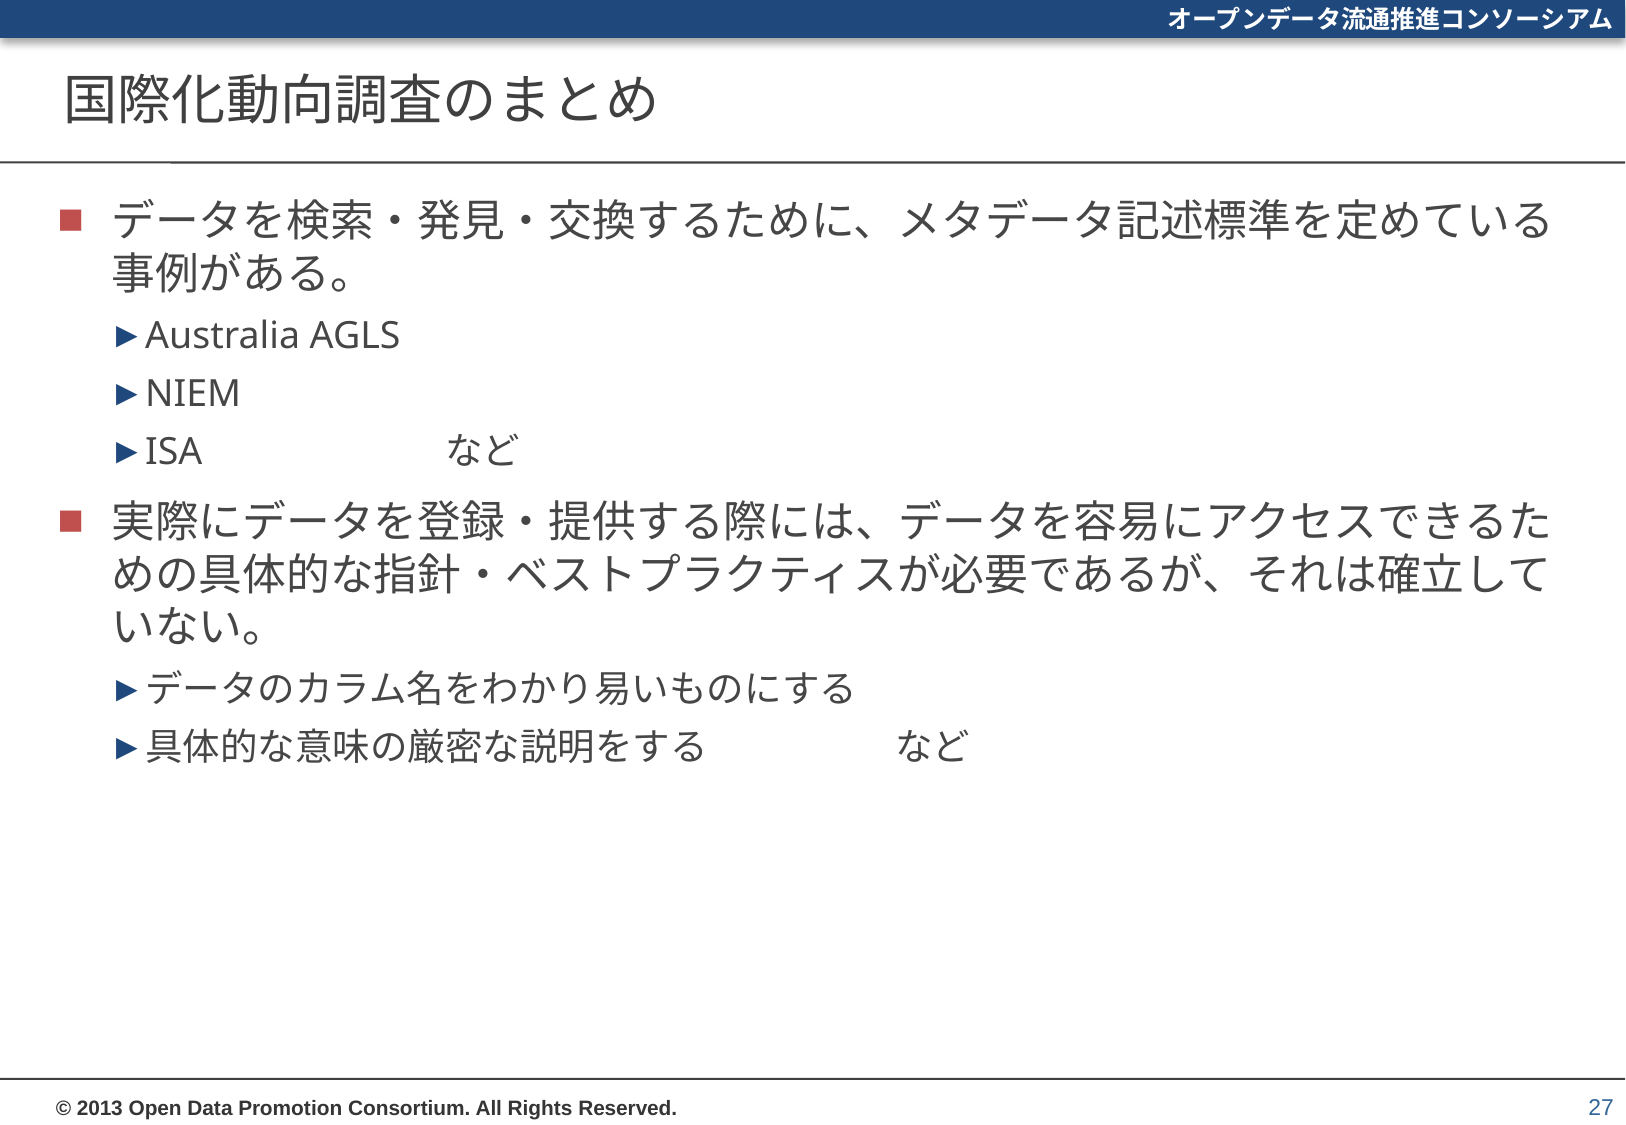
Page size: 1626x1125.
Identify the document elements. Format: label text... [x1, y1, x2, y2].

list データを検索・発見・交換するために、メタデータ記述標準を定めている事例がある。 Australia AGLS NIEM ISA など 実際にデータを登録・提供する際には、データを容易にアクセスできるための具体的な指針・ベストプラクティスが必要であるが、それは確立していない。 データのカラム名をわかり易いものにする 具体的な意味の厳密な説明をする など [57, 187, 1559, 1052]
title 国際化動向調査のまとめ [63, 49, 1563, 146]
slide_number 27 [1557, 1082, 1625, 1125]
